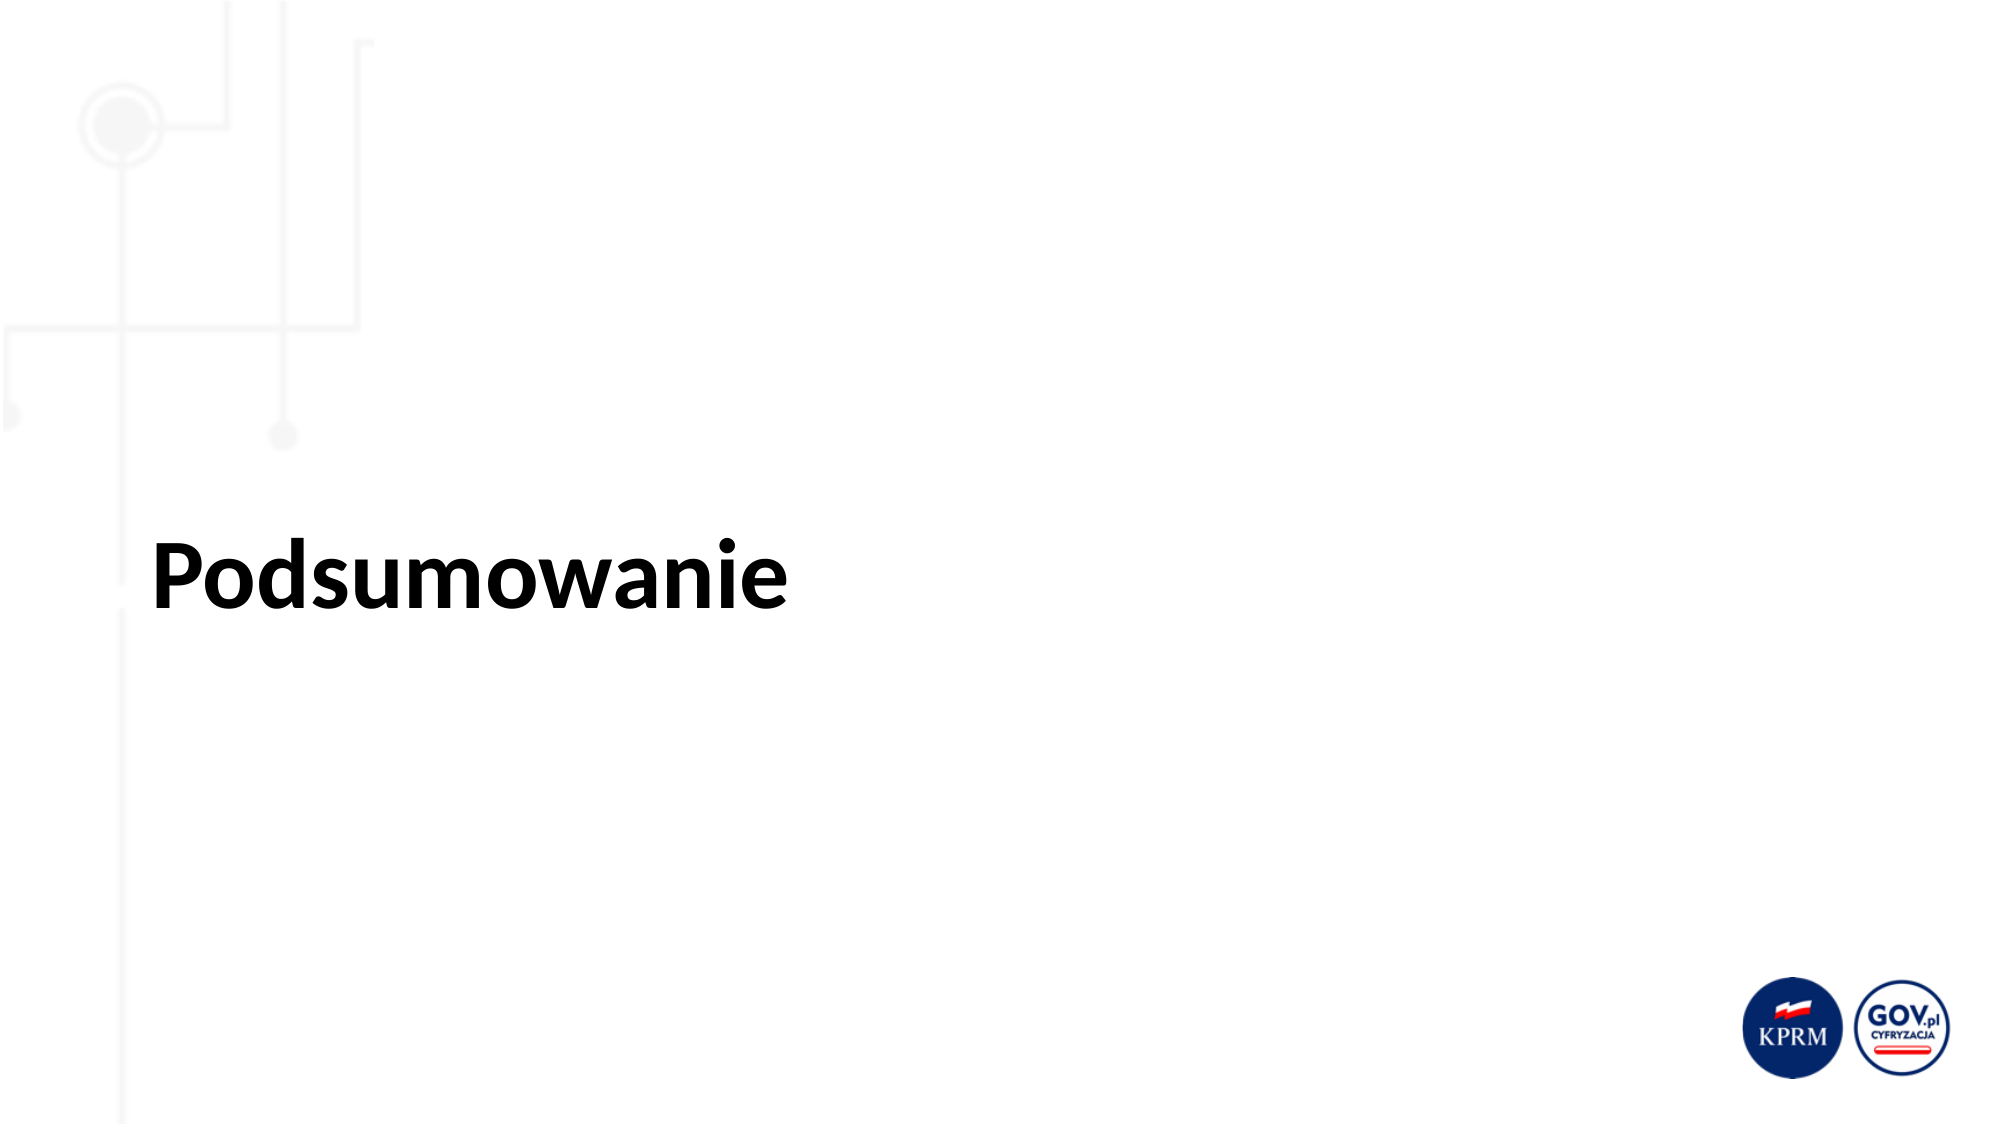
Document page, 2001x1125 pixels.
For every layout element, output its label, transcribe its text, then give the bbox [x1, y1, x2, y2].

title Podsumowanie [136, 514, 1862, 882]
picture [3, 3, 375, 1124]
picture [1742, 970, 1960, 1086]
